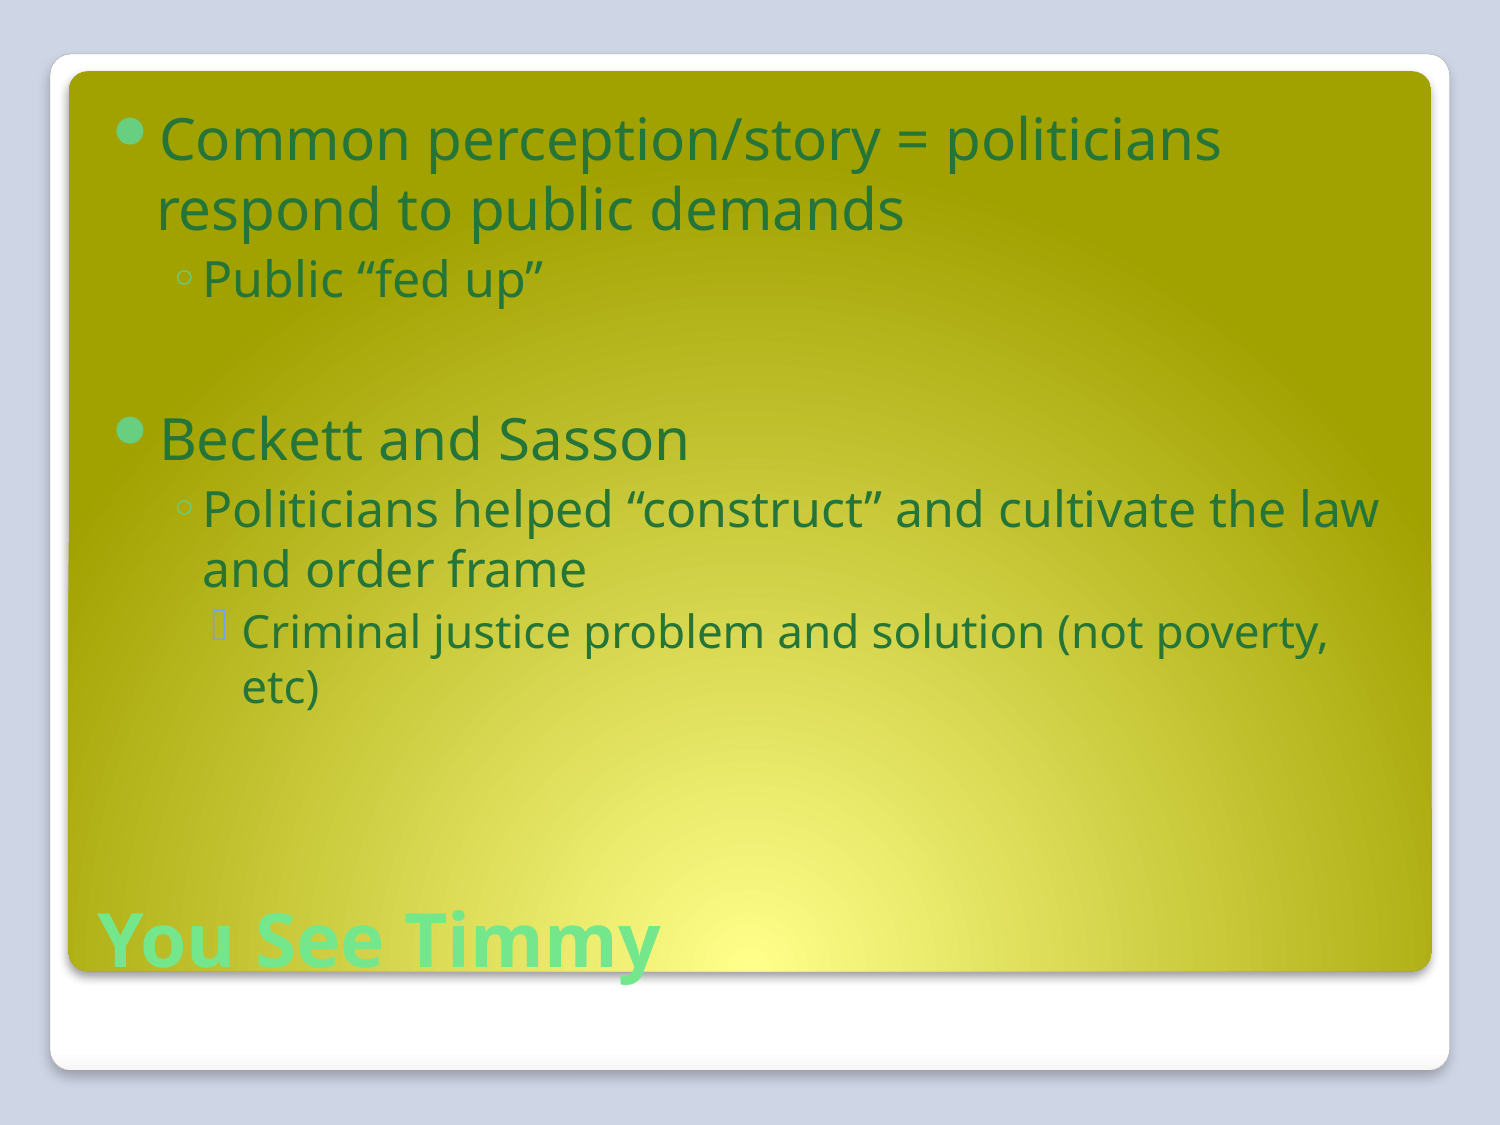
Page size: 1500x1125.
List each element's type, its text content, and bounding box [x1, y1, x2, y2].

list Common perception/story = politicians respond to public demands Public “fed up” Beckett and Sasson Politicians helped “construct” and cultivate the law and order frame Criminal justice problem and solution (not poverty, etc) [82, 86, 1425, 774]
title You See Timmy [82, 817, 1425, 990]
